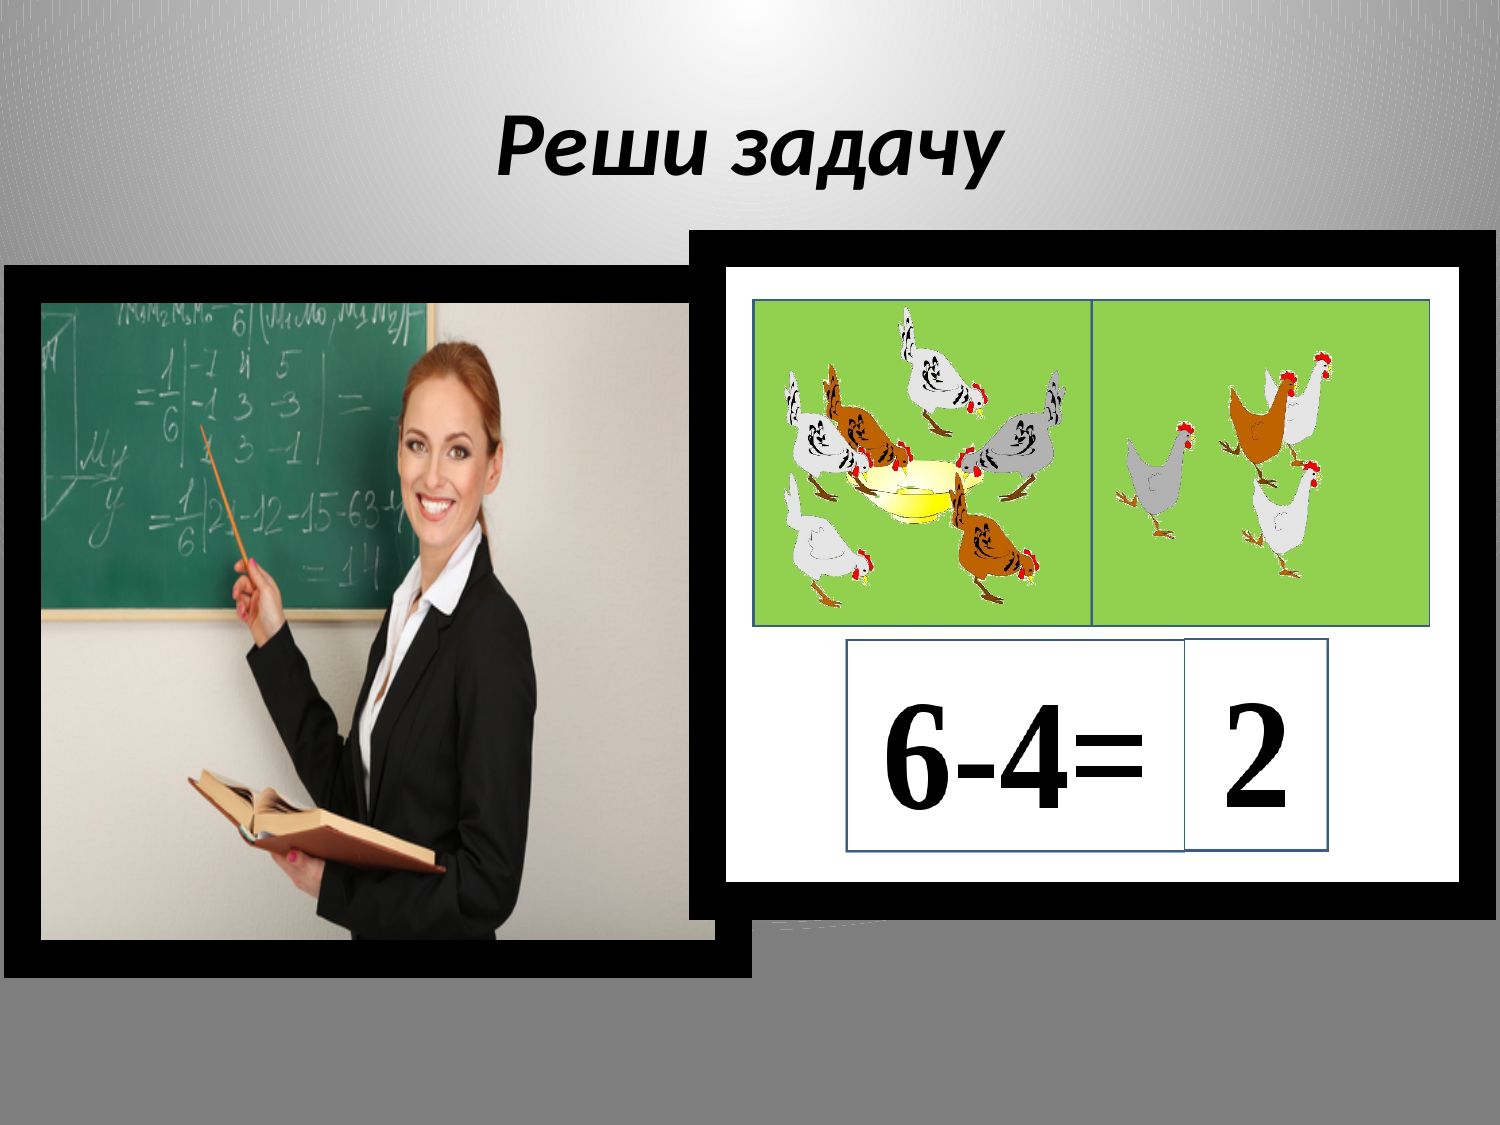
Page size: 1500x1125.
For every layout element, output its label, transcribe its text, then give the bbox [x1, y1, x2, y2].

title Реши задачу [75, 45, 1425, 233]
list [726, 266, 1459, 883]
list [41, 302, 715, 941]
